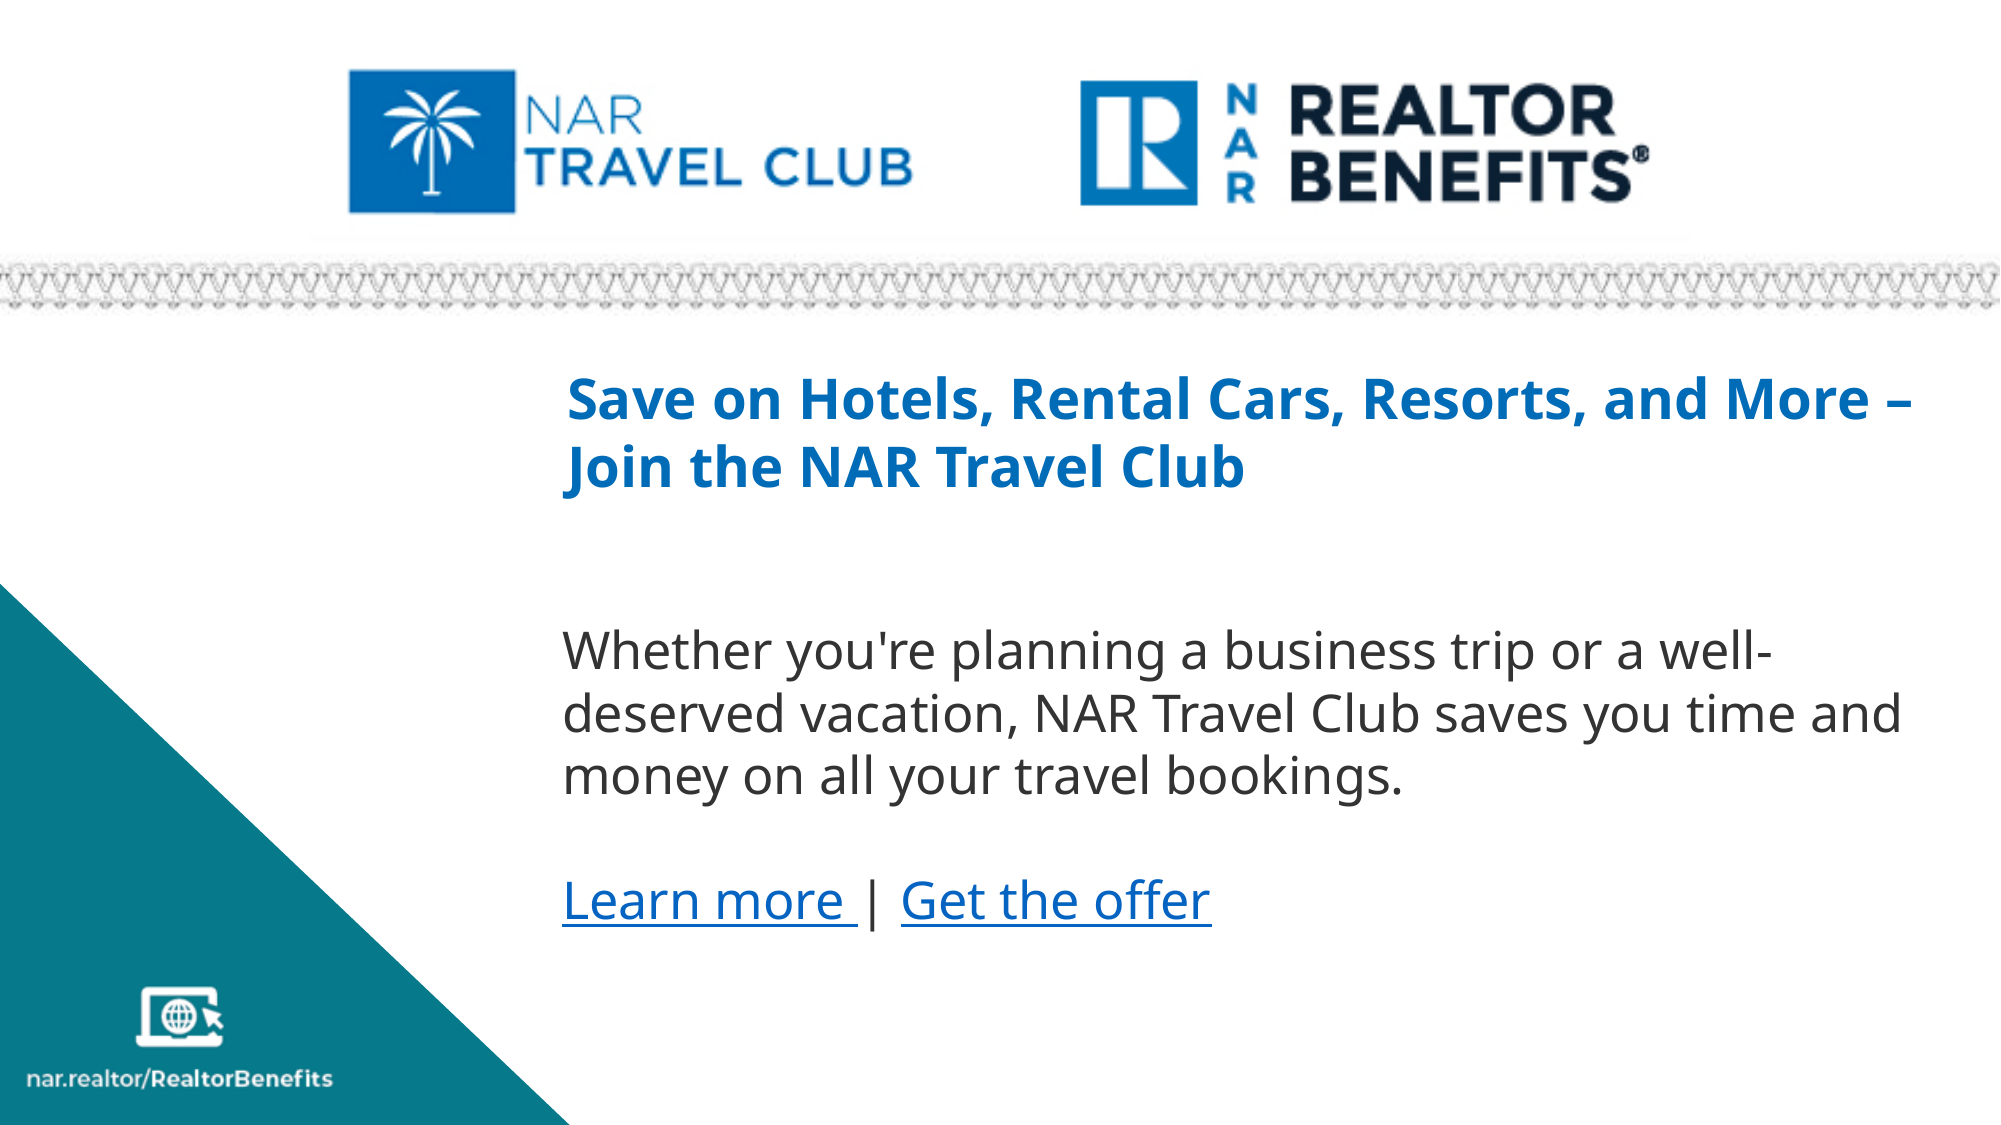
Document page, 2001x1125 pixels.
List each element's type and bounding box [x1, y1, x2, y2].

picture [306, 33, 1694, 243]
text_box [0, 253, 2000, 1125]
